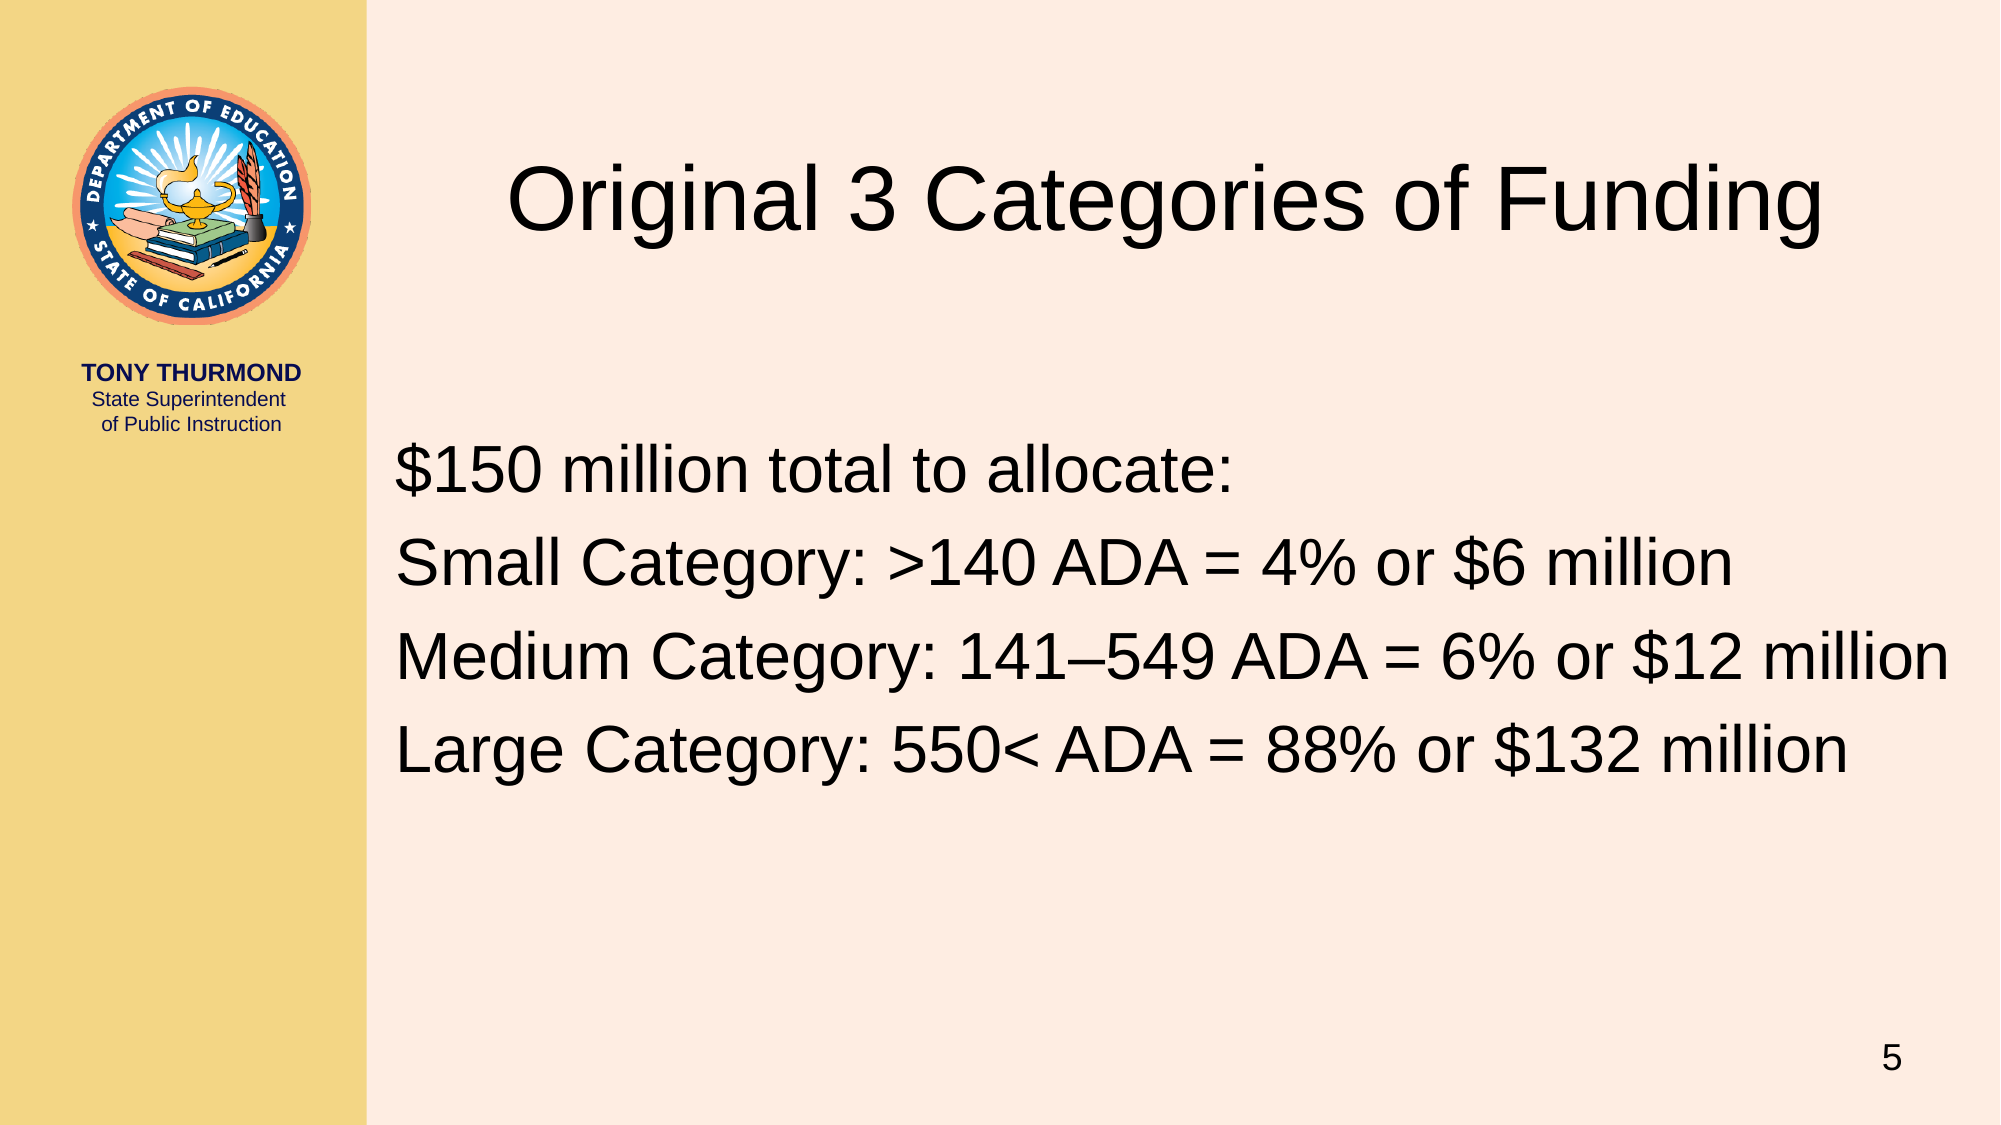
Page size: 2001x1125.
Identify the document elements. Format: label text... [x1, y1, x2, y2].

picture [72, 86, 311, 325]
list $150 million total to allocate: Small Category: >140 ADA = 4% or $6 million Medium Category: 141–549 ADA = 6% or $12 million Large Category: 550< ADA = 88% or $132 million [380, 324, 1975, 1000]
title Original 3 Categories of Funding [416, 99, 1917, 288]
slide_number 5 [1551, 1025, 1918, 1100]
